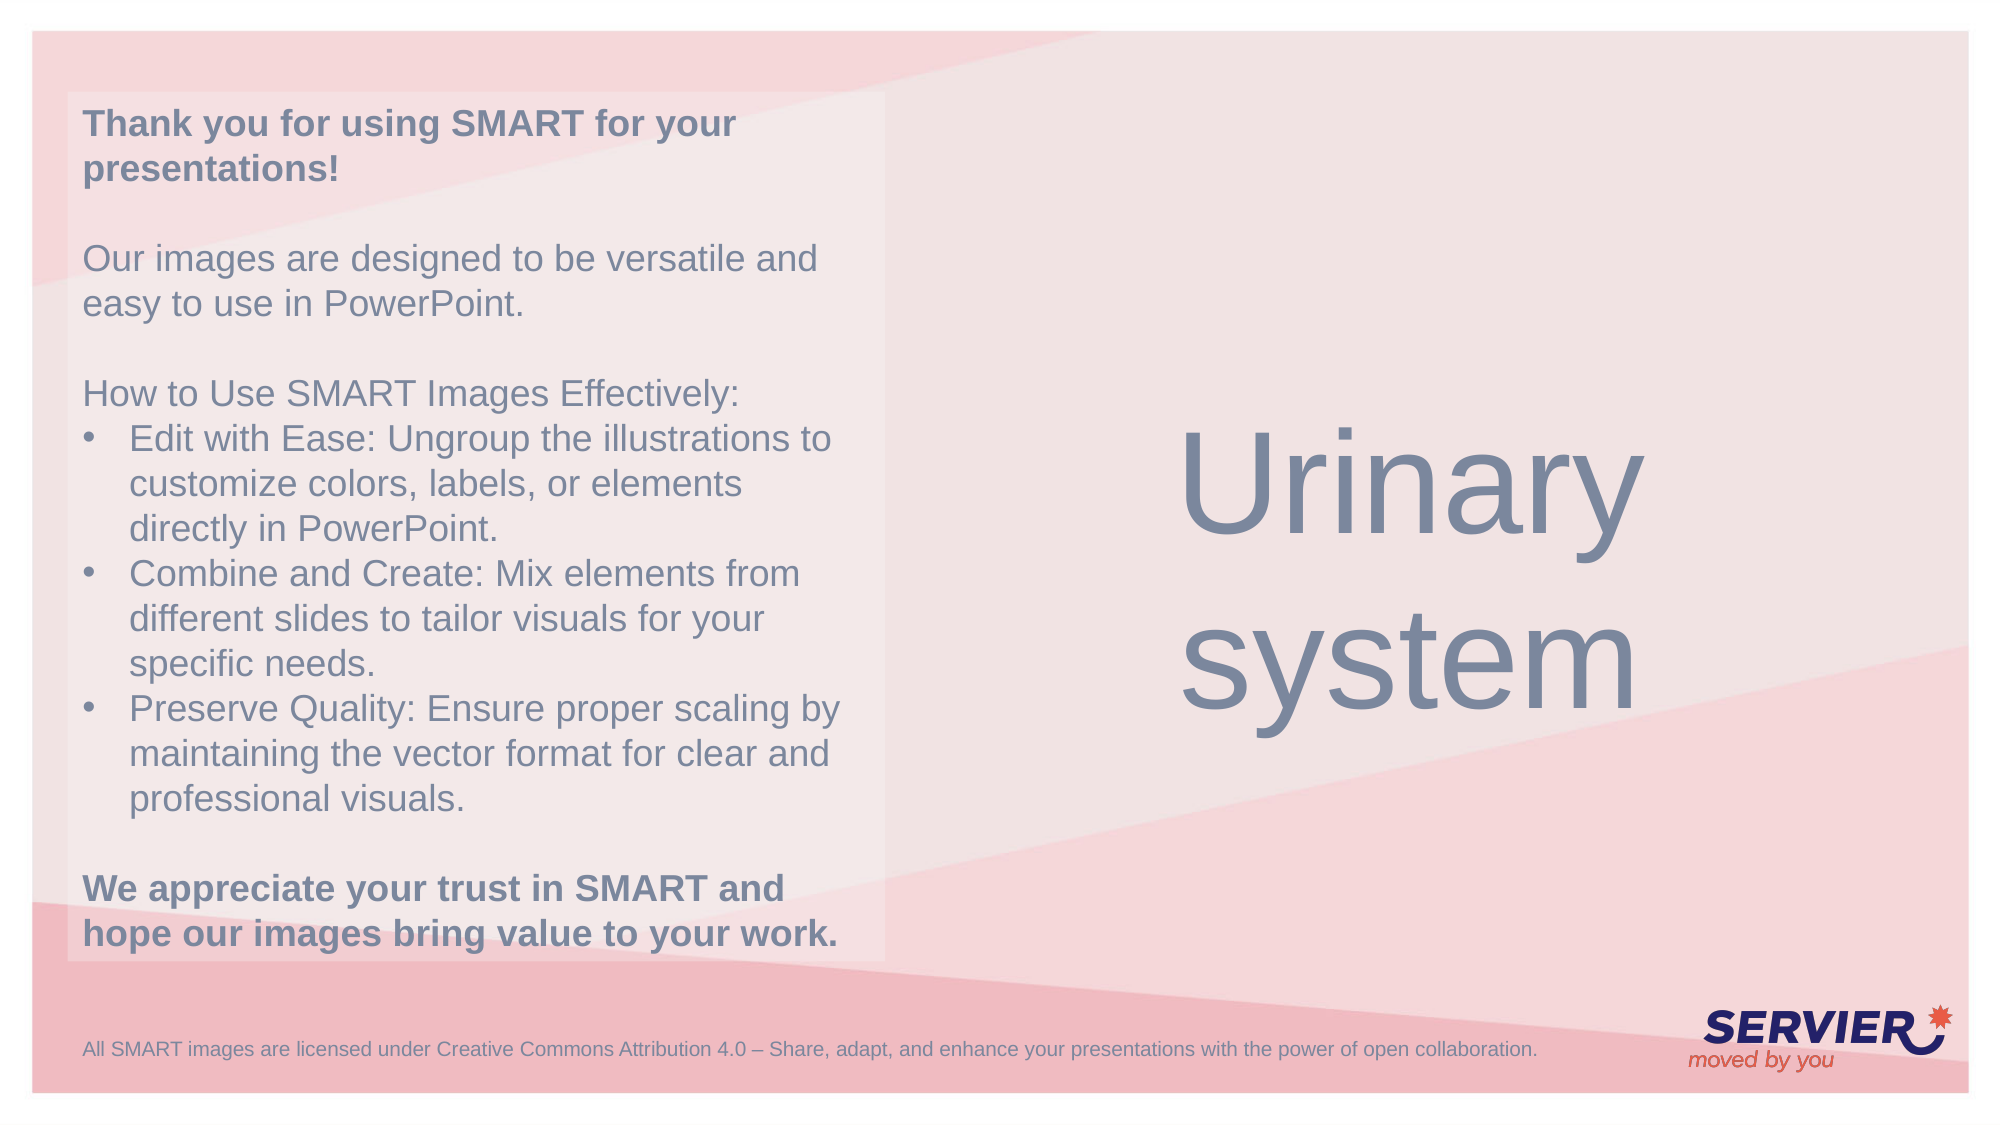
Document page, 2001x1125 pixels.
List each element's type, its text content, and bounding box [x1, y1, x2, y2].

title Urinary system [917, 302, 1904, 823]
picture [0, 0, 2001, 1125]
